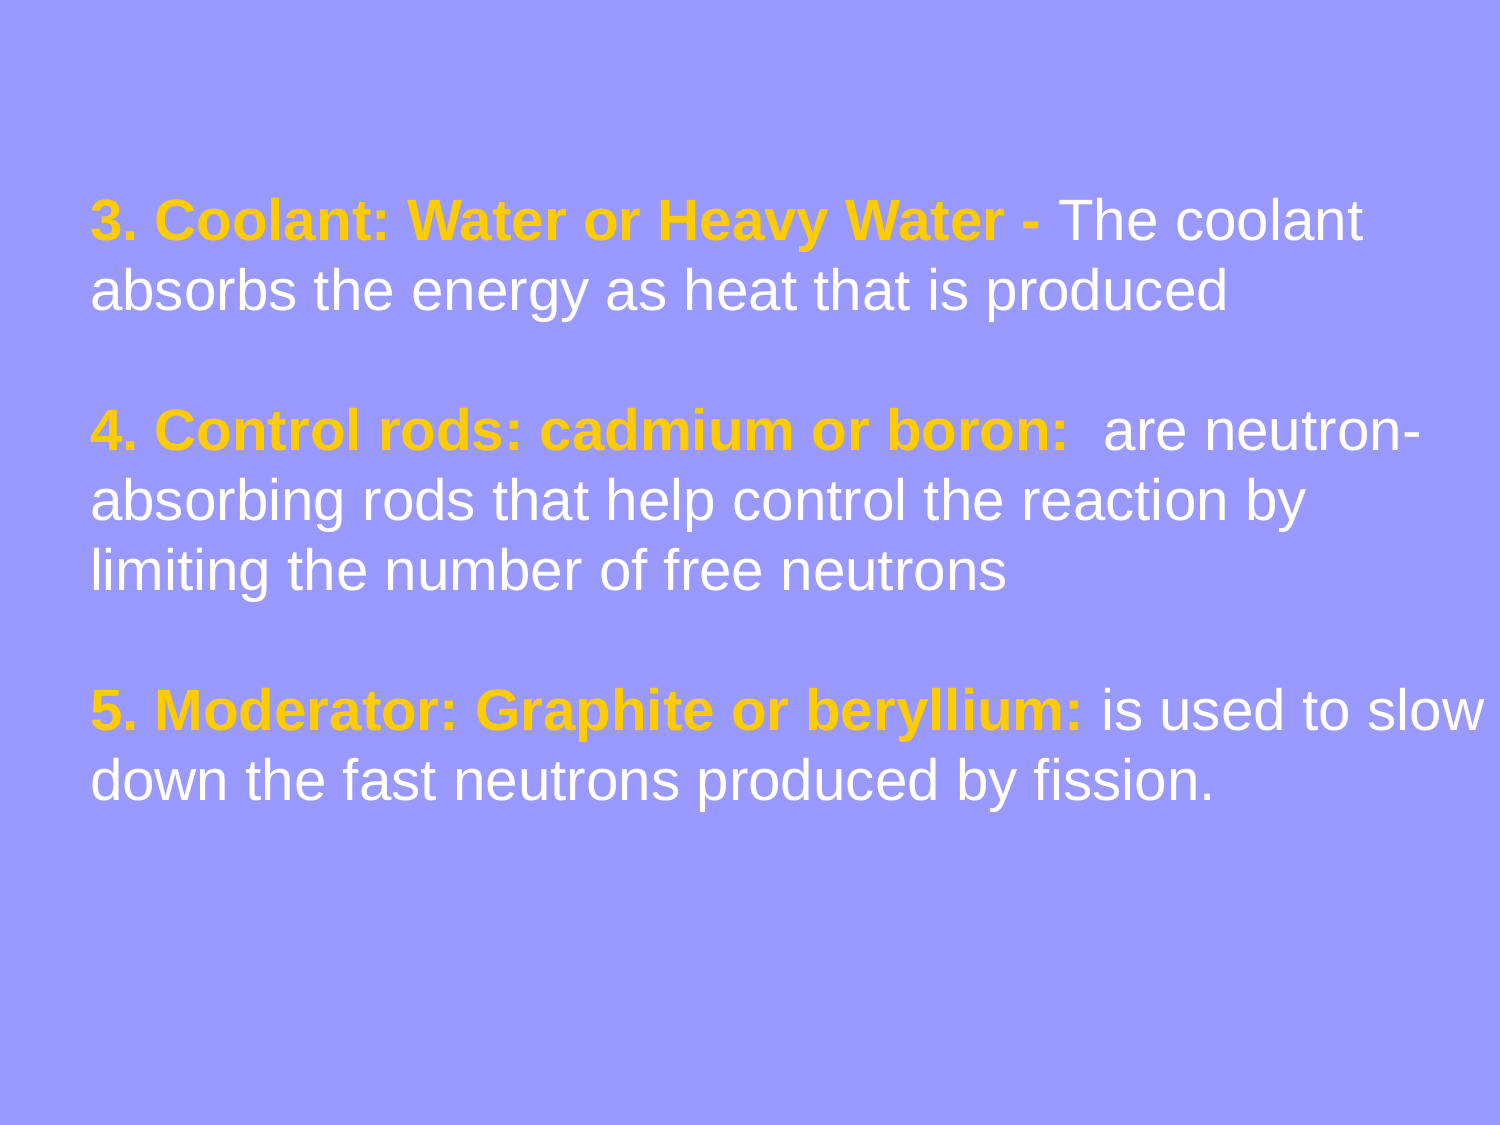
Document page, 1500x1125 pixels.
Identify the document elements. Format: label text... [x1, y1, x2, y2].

text_box 3. Coolant: Water or Heavy Water - The coolant absorbs the energy as heat that is produced 4. Control rods: cadmium or boron: are neutron-absorbing rods that help control the reaction by limiting the number of free neutrons 5. Moderator: Graphite or beryllium: is used to slow down the fast neutrons produced by fission. [0, 174, 1500, 821]
